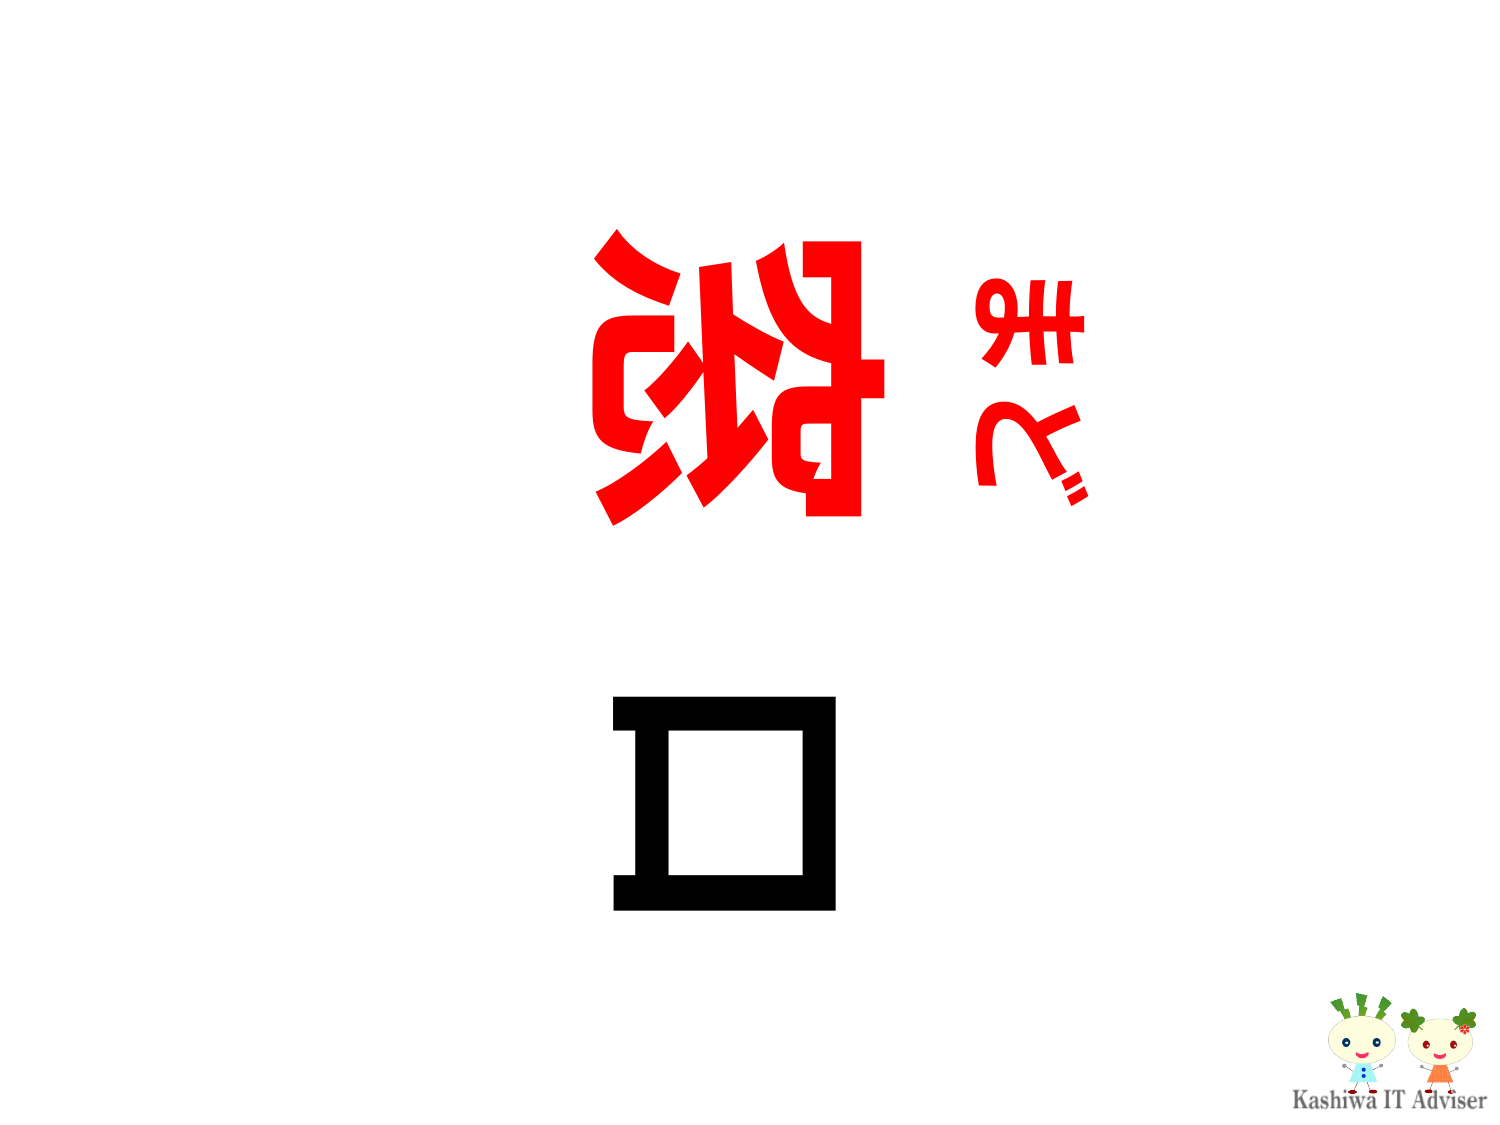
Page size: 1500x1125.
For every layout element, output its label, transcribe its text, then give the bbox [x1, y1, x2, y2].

picture [1292, 992, 1488, 1110]
text_box 口 [575, 668, 904, 970]
text_box 窓 [530, 208, 939, 516]
text_box まど [934, 243, 1117, 551]
